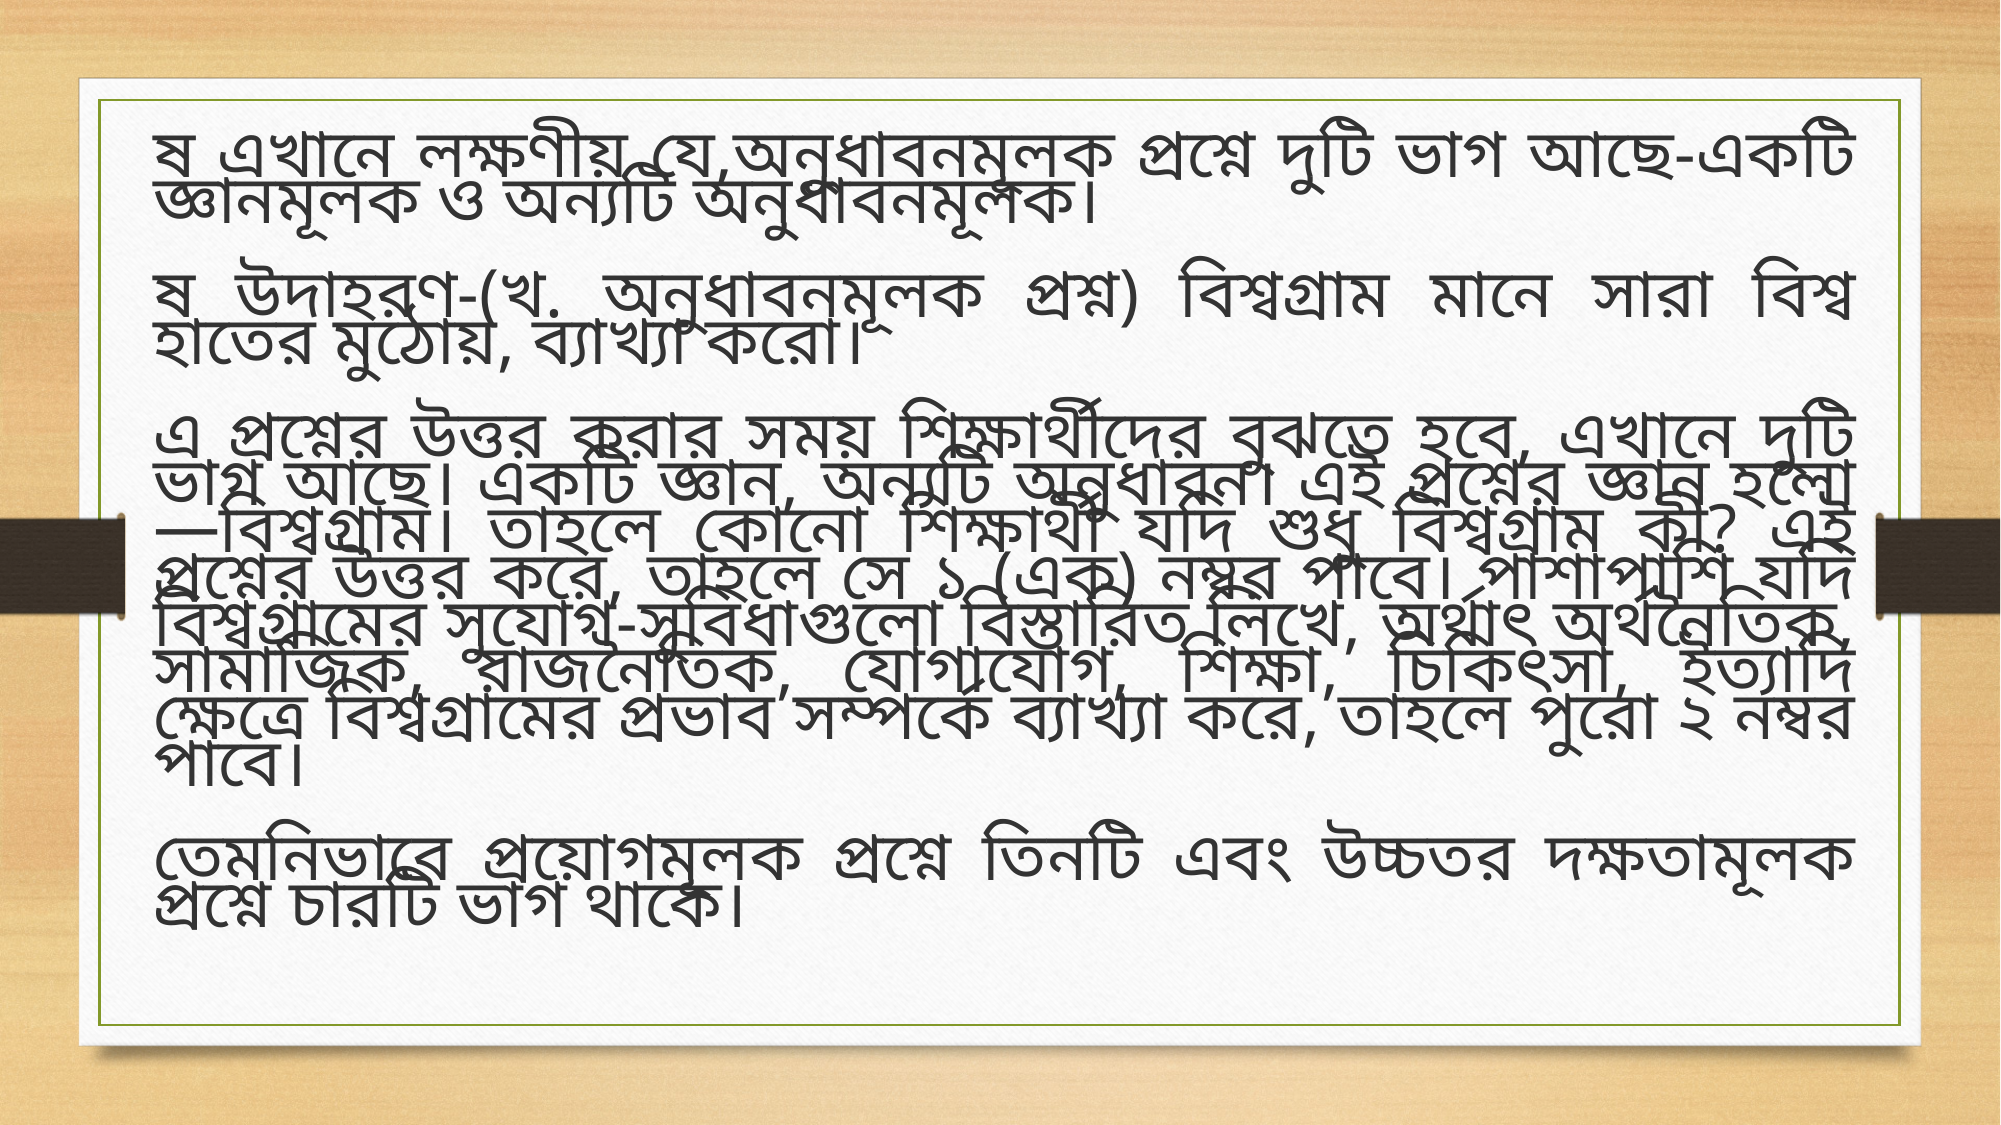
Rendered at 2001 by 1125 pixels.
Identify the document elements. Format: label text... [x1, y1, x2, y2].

text_box ষ এখানে লক্ষণীয় যে,অনুধাবনমূলক প্রশ্নে দুটি ভাগ আছে-একটি জ্ঞানমূলক ও অন্যটি অনুধাবনমূলক। ষ উদাহরণ-(খ. অনুধাবনমূলক প্রশ্ন) বিশ্বগ্রাম মানে সারা বিশ্ব হাতের মুঠোয়, ব্যাখ্যা করো। এ প্রশ্নের উত্তর করার সময় শিক্ষার্থীদের বুঝতে হবে, এখানে দুটি ভাগ আছে। একটি জ্ঞান, অন্যটি অনুধাবন। এই প্রশ্নের জ্ঞান হলো—বিশ্বগ্রাম। তাহলে কোনো শিক্ষার্থী যদি শুধু বিশ্বগ্রাম কী? এই প্রশ্নের উত্তর করে, তাহলে সে ১ (এক) নম্বর পাবে। পাশাপাশি যদি বিশ্বগ্রামের সুযোগ-সুবিধাগুলো বিস্তারিত লিখে, অর্থাৎ অর্থনৈতিক, সামাজিক, রাজনৈতিক, যোগাযোগ, শিক্ষা, চিকিৎসা, ইত্যাদি ক্ষেত্রে বিশ্বগ্রামের প্রভাব সম্পর্কে ব্যাখ্যা করে, তাহলে পুরো ২ নম্বর পাবে। তেমনিভাবে প্রয়োগমূলক প্রশ্নে তিনটি এবং উচ্চতর দক্ষতামূলক প্রশ্নে চারটি ভাগ থাকে। [138, 136, 1871, 1042]
picture [0, 0, 2001, 1125]
